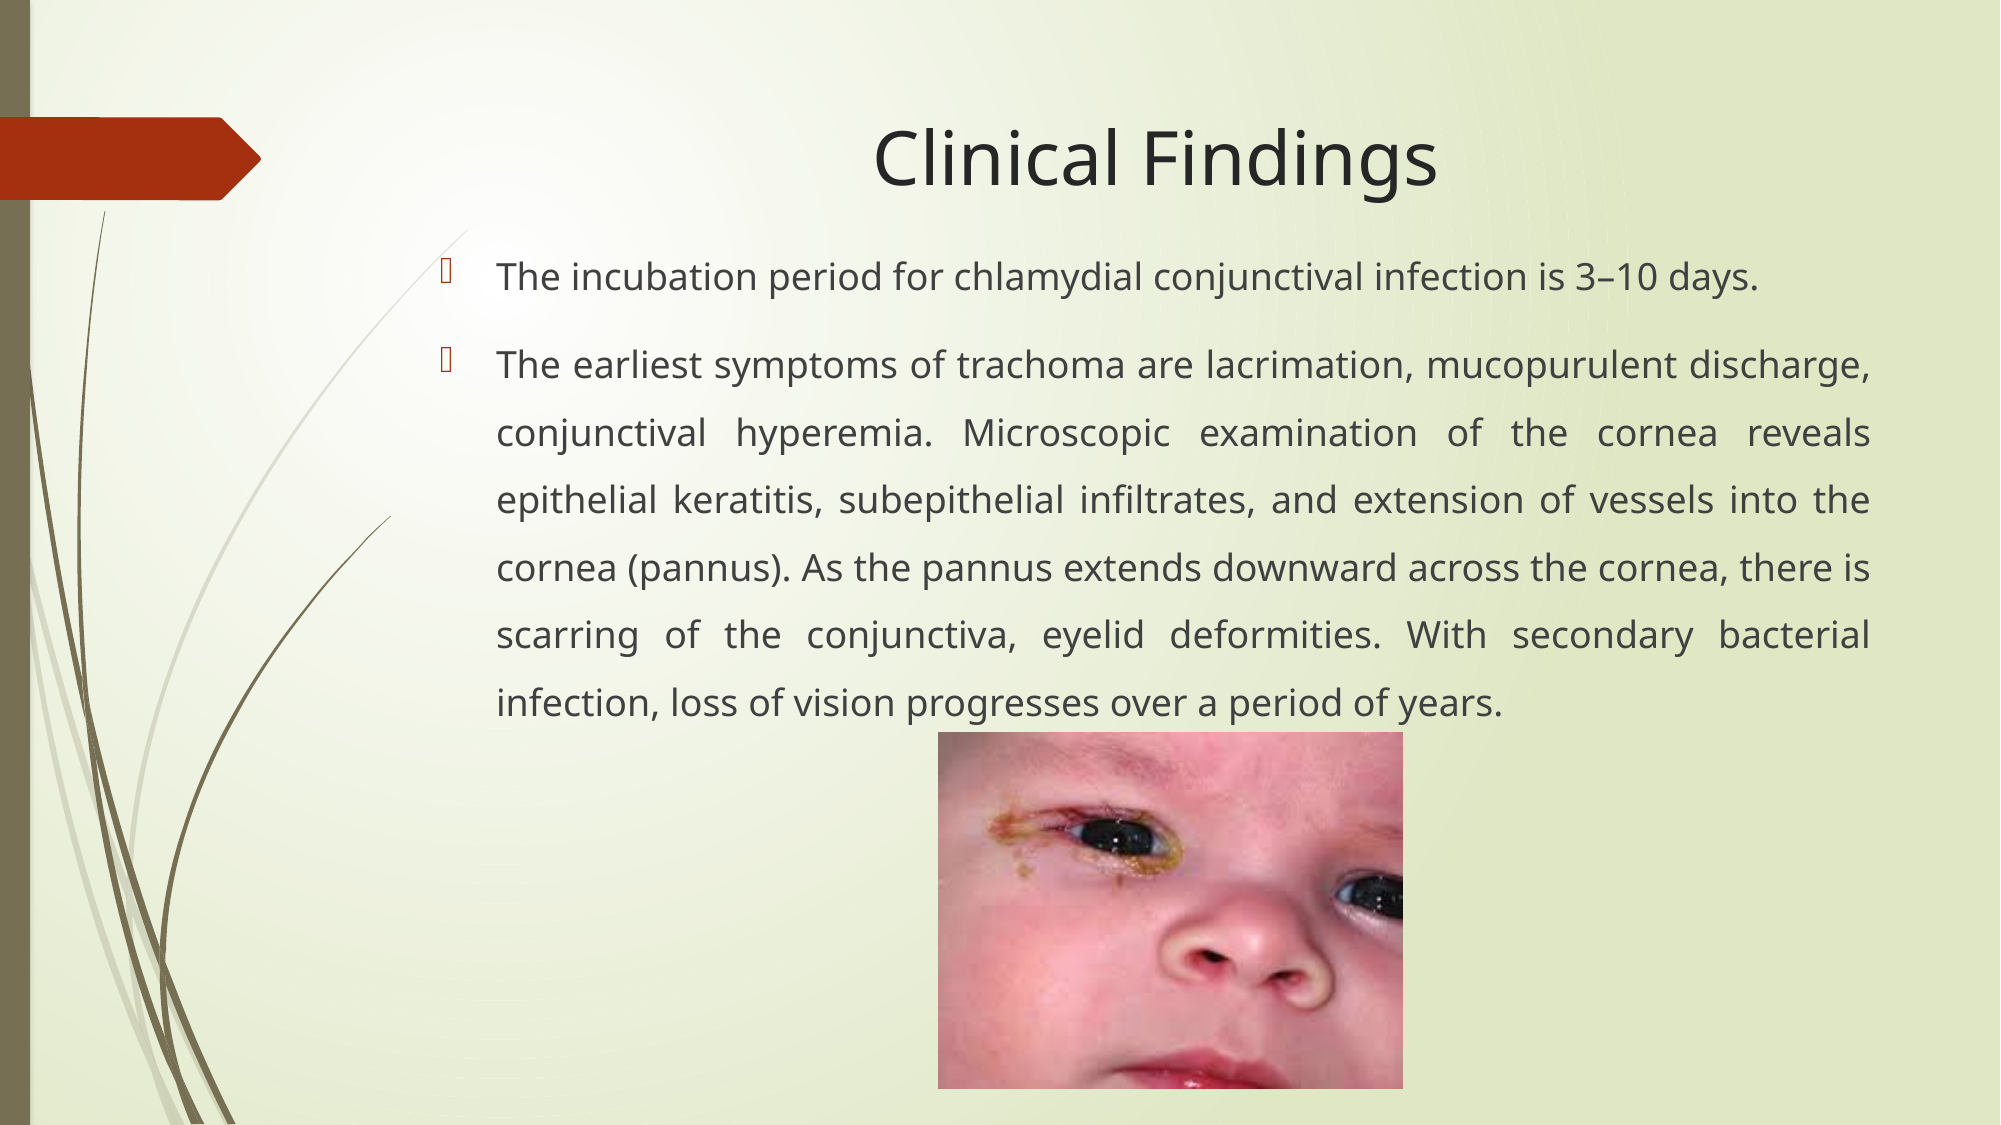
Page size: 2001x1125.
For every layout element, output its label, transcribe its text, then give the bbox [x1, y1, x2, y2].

list The incubation period for chlamydial conjunctival infection is 3–10 days. The earliest symptoms of trachoma are lacrimation, mucopurulent discharge, conjunctival hyperemia. Microscopic examination of the cornea reveals epithelial keratitis, subepithelial infiltrates, and extension of vessels into the cornea (pannus). As the pannus extends downward across the cornea, there is scarring of the conjunctiva, eyelid deformities. With secondary bacterial infection, loss of vision progresses over a period of years. [424, 222, 1888, 970]
picture [938, 732, 1403, 1090]
title Clinical Findings [425, 102, 1888, 222]
